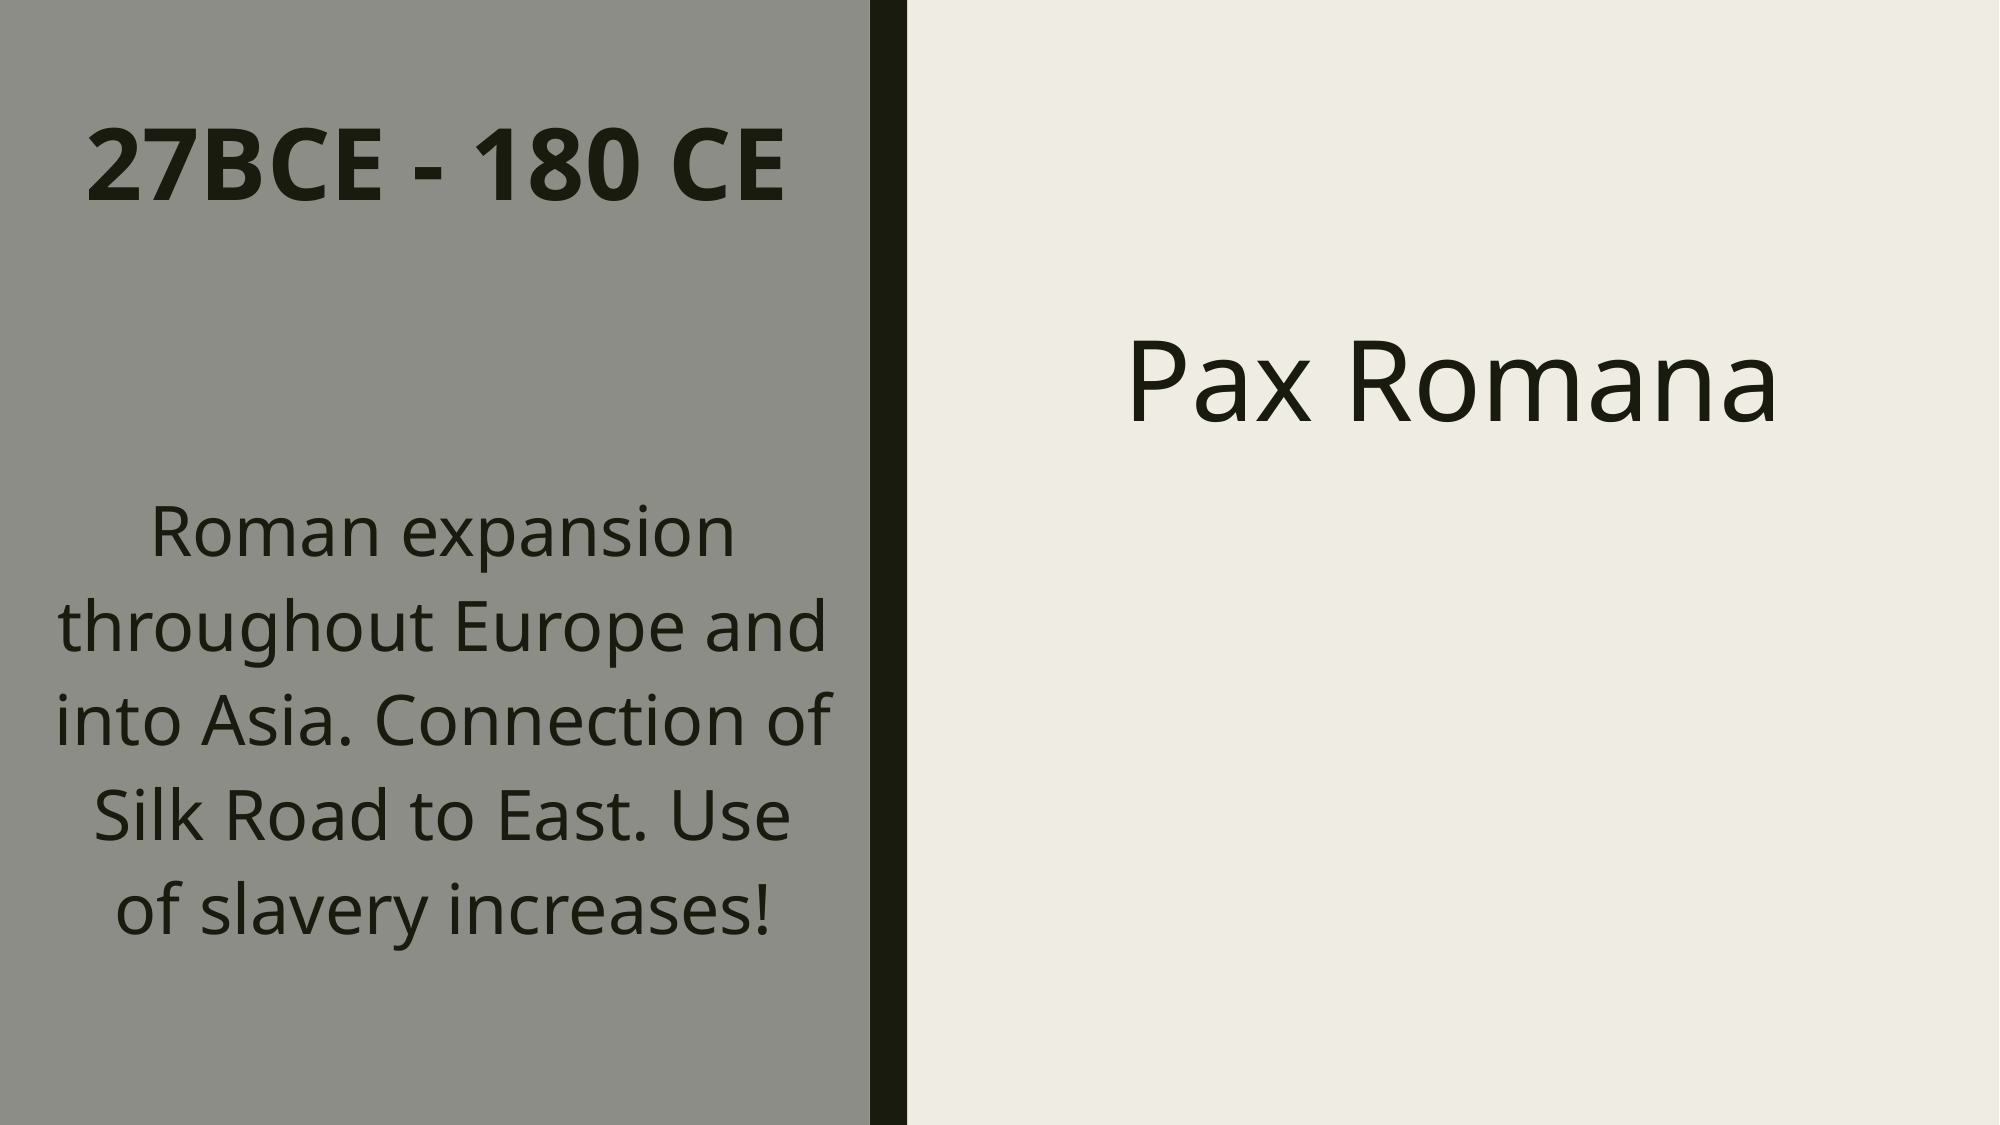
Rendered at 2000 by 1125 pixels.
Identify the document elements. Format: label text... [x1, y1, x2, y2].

list Pax Romana [1025, 312, 1881, 962]
list Roman expansion throughout Europe and into Asia. Connection of Silk Road to East. Use of slavery increases! [37, 468, 850, 963]
title 27BCE - 180 CE [24, 112, 850, 467]
